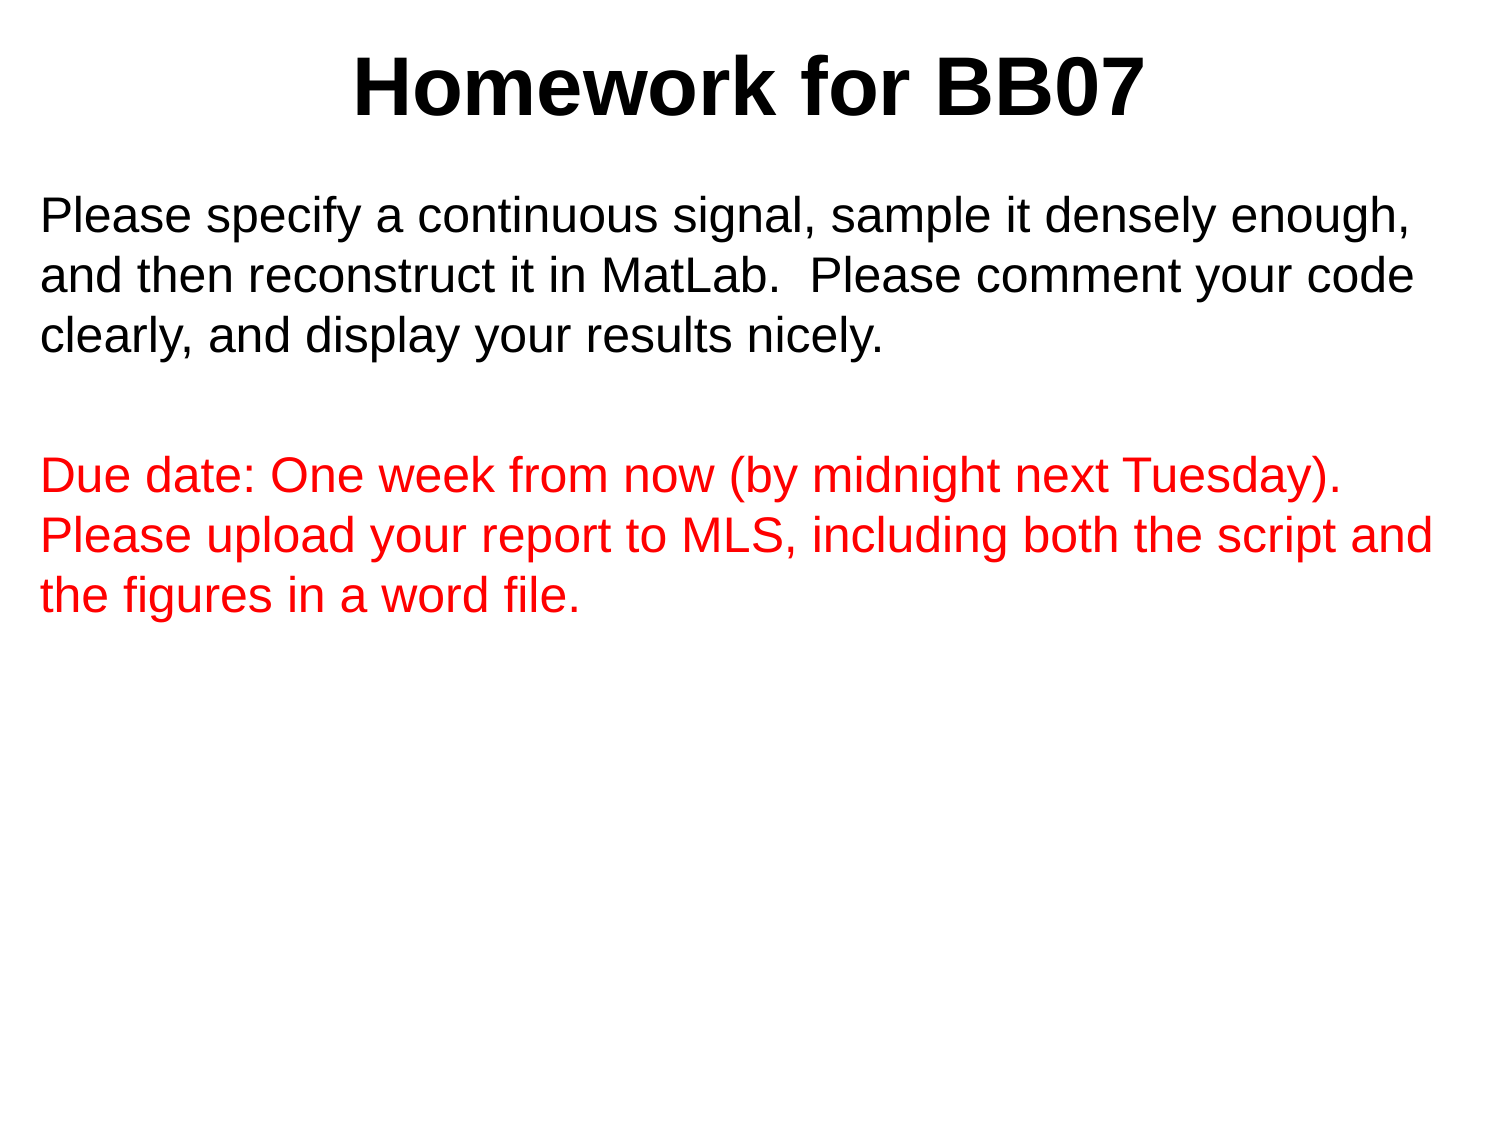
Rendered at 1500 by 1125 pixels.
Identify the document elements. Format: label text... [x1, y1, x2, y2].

text_box Homework for BB07 [24, 24, 1475, 163]
text_box Please specify a continuous signal, sample it densely enough, and then reconstruct it in MatLab. Please comment your code clearly, and display your results nicely. Due date: One week from now (by midnight next Tuesday). Please upload your report to MLS, including both the script and the figures in a word file. https://www.youtube.com/watch?v=1hX_MUh8wfk [24, 174, 1475, 1069]
